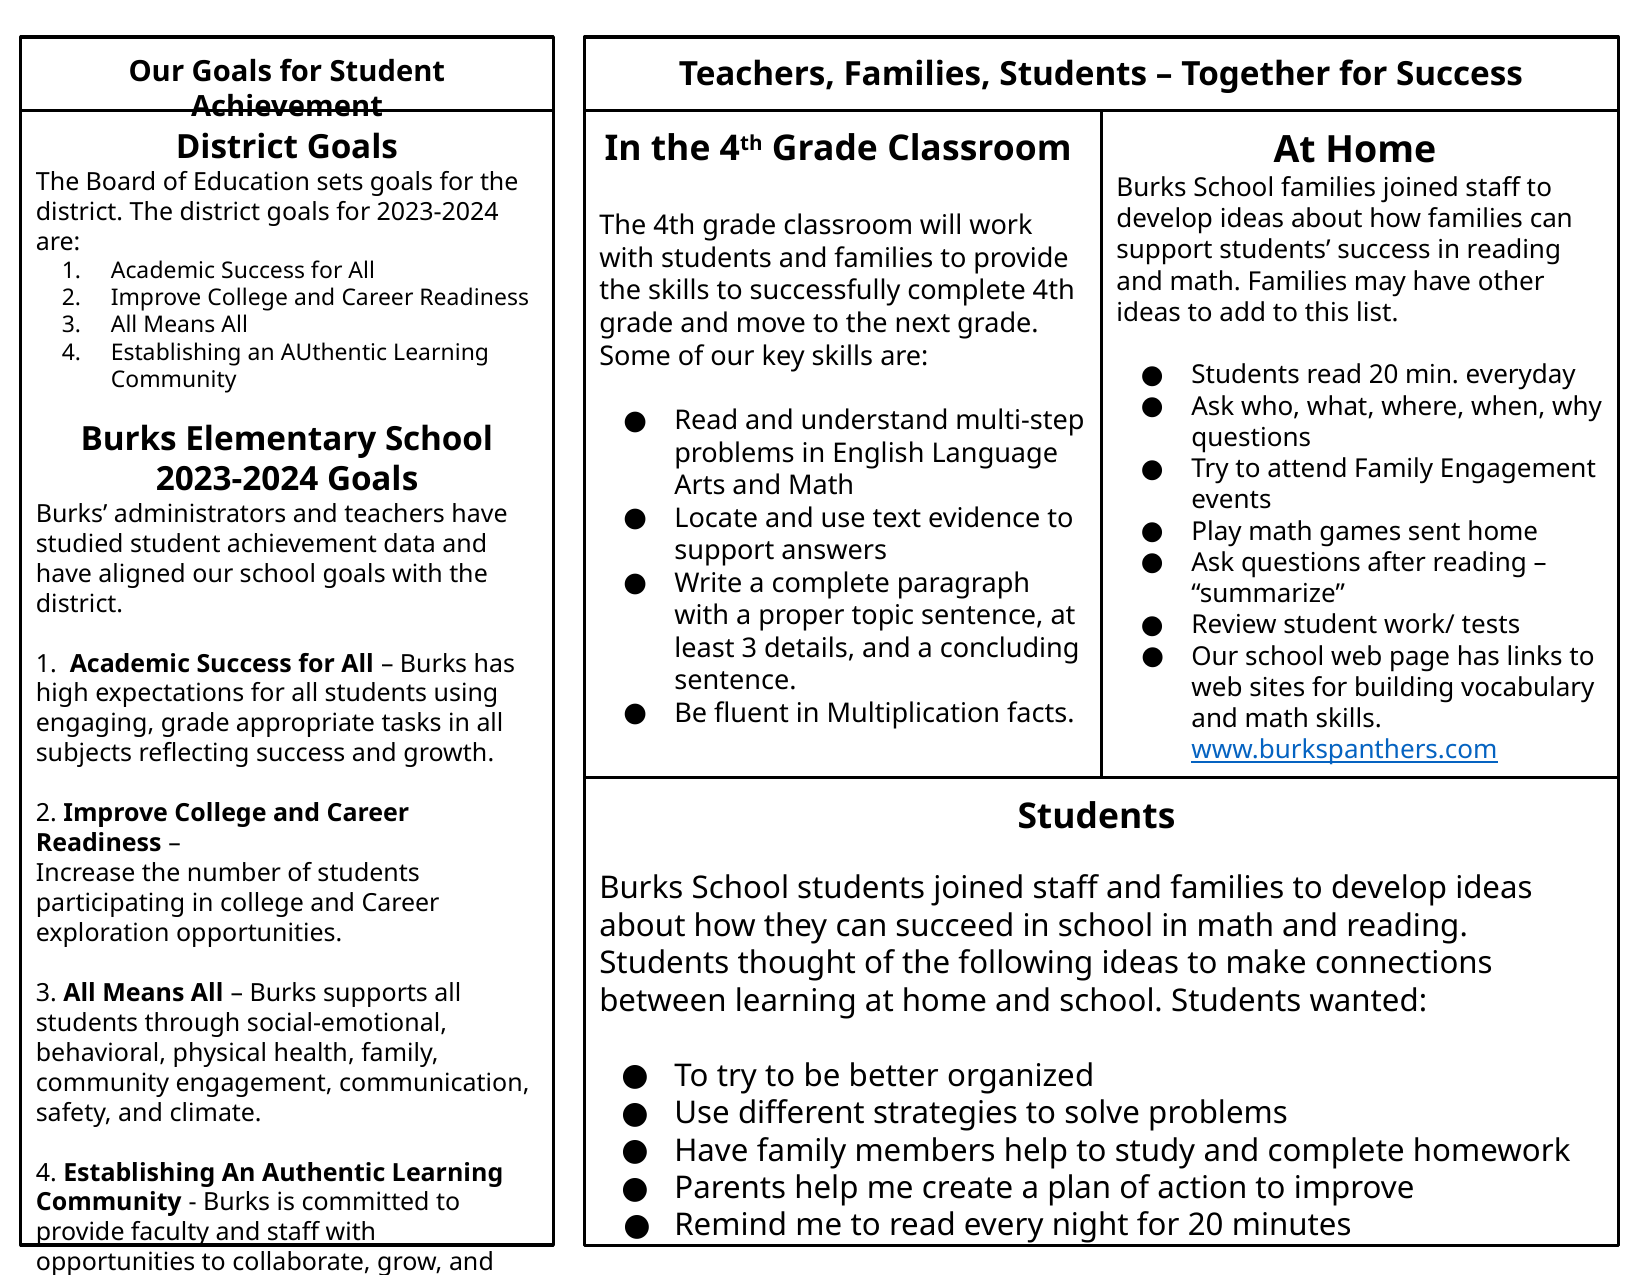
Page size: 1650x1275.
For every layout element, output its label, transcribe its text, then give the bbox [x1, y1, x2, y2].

text_box At Home Burks School families joined staff to develop ideas about how families can support students’ success in reading and math. Families may have other ideas to add to this list. Students read 20 min. everyday Ask who, what, where, when, why questions Try to attend Family Engagement events Play math games sent home Ask questions after reading – “summarize” Review student work/ tests Our school web page has links to web sites for building vocabulary and math skills. www.burkspanthers.com [1101, 111, 1619, 777]
text_box Students Burks School students joined staff and families to develop ideas about how they can succeed in school in math and reading. Students thought of the following ideas to make connections between learning at home and school. Students wanted: To try to be better organized Use different strategies to solve problems Have family members help to study and complete homework Parents help me create a plan of action to improve Remind me to read every night for 20 minutes [584, 777, 1619, 1246]
text_box In the 4th Grade Classroom The 4th grade classroom will work with students and families to provide the skills to successfully complete 4th grade and move to the next grade. Some of our key skills are: Read and understand multi-step problems in English Language Arts and Math Locate and use text evidence to support answers Write a complete paragraph with a proper topic sentence, at least 3 details, and a concluding sentence. Be fluent in Multiplication facts. [584, 111, 1101, 777]
text_box District Goals The Board of Education sets goals for the district. The district goals for 2023-2024 are: Academic Success for All Improve College and Career Readiness All Means All Establishing an AUthentic Learning Community Burks Elementary School 2023-2024 Goals Burks’ administrators and teachers have studied student achievement data and have aligned our school goals with the district. 1. Academic Success for All – Burks has high expectations for all students using engaging, grade appropriate tasks in all subjects reflecting success and growth. 2. Improve College and Career Readiness – Increase the number of students participating in college and Career exploration opportunities. 3. All Means All – Burks supports all students through social-emotional, behavioral, physical health, family, community engagement, communication, safety, and climate. 4. Establishing An Authentic Learning Community - Burks is committed to provide faculty and staff with opportunities to collaborate, grow, and achieve. [20, 111, 554, 1246]
text_box Our Goals for Student Achievement [20, 36, 554, 111]
text_box Teachers, Families, Students – Together for Success [584, 36, 1619, 111]
